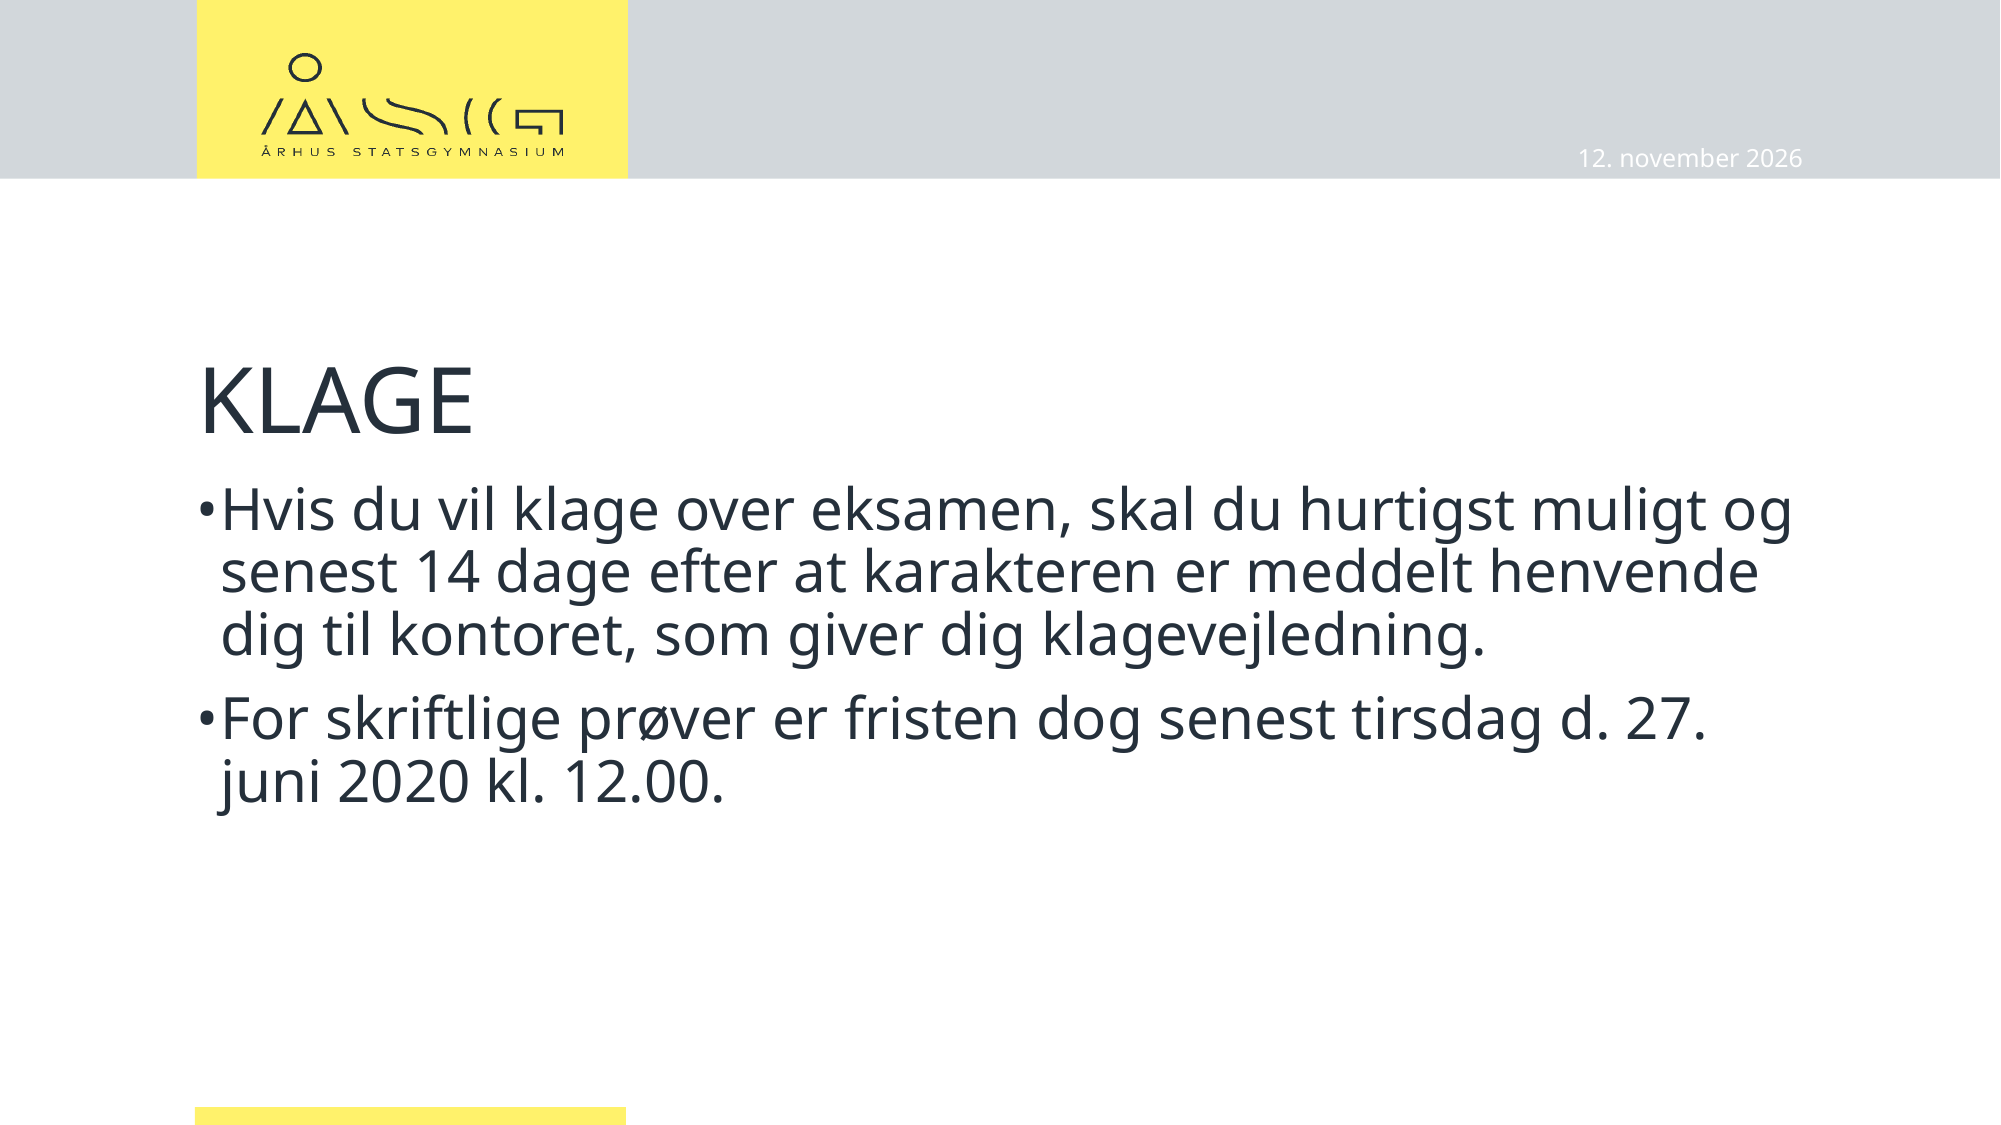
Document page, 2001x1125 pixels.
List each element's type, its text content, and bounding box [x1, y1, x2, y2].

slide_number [1353, 141, 1804, 179]
picture [261, 53, 563, 156]
title klage [197, 209, 1805, 452]
list Hvis du vil klage over eksamen, skal du hurtigst muligt og senest 14 dage efter at karakteren er meddelt henvende dig til kontoret, som giver dig klagevejledning. For skriftlige prøver er fristen dog senest tirsdag d. 27. juni 2020 kl. 12.00. [196, 479, 1804, 1021]
